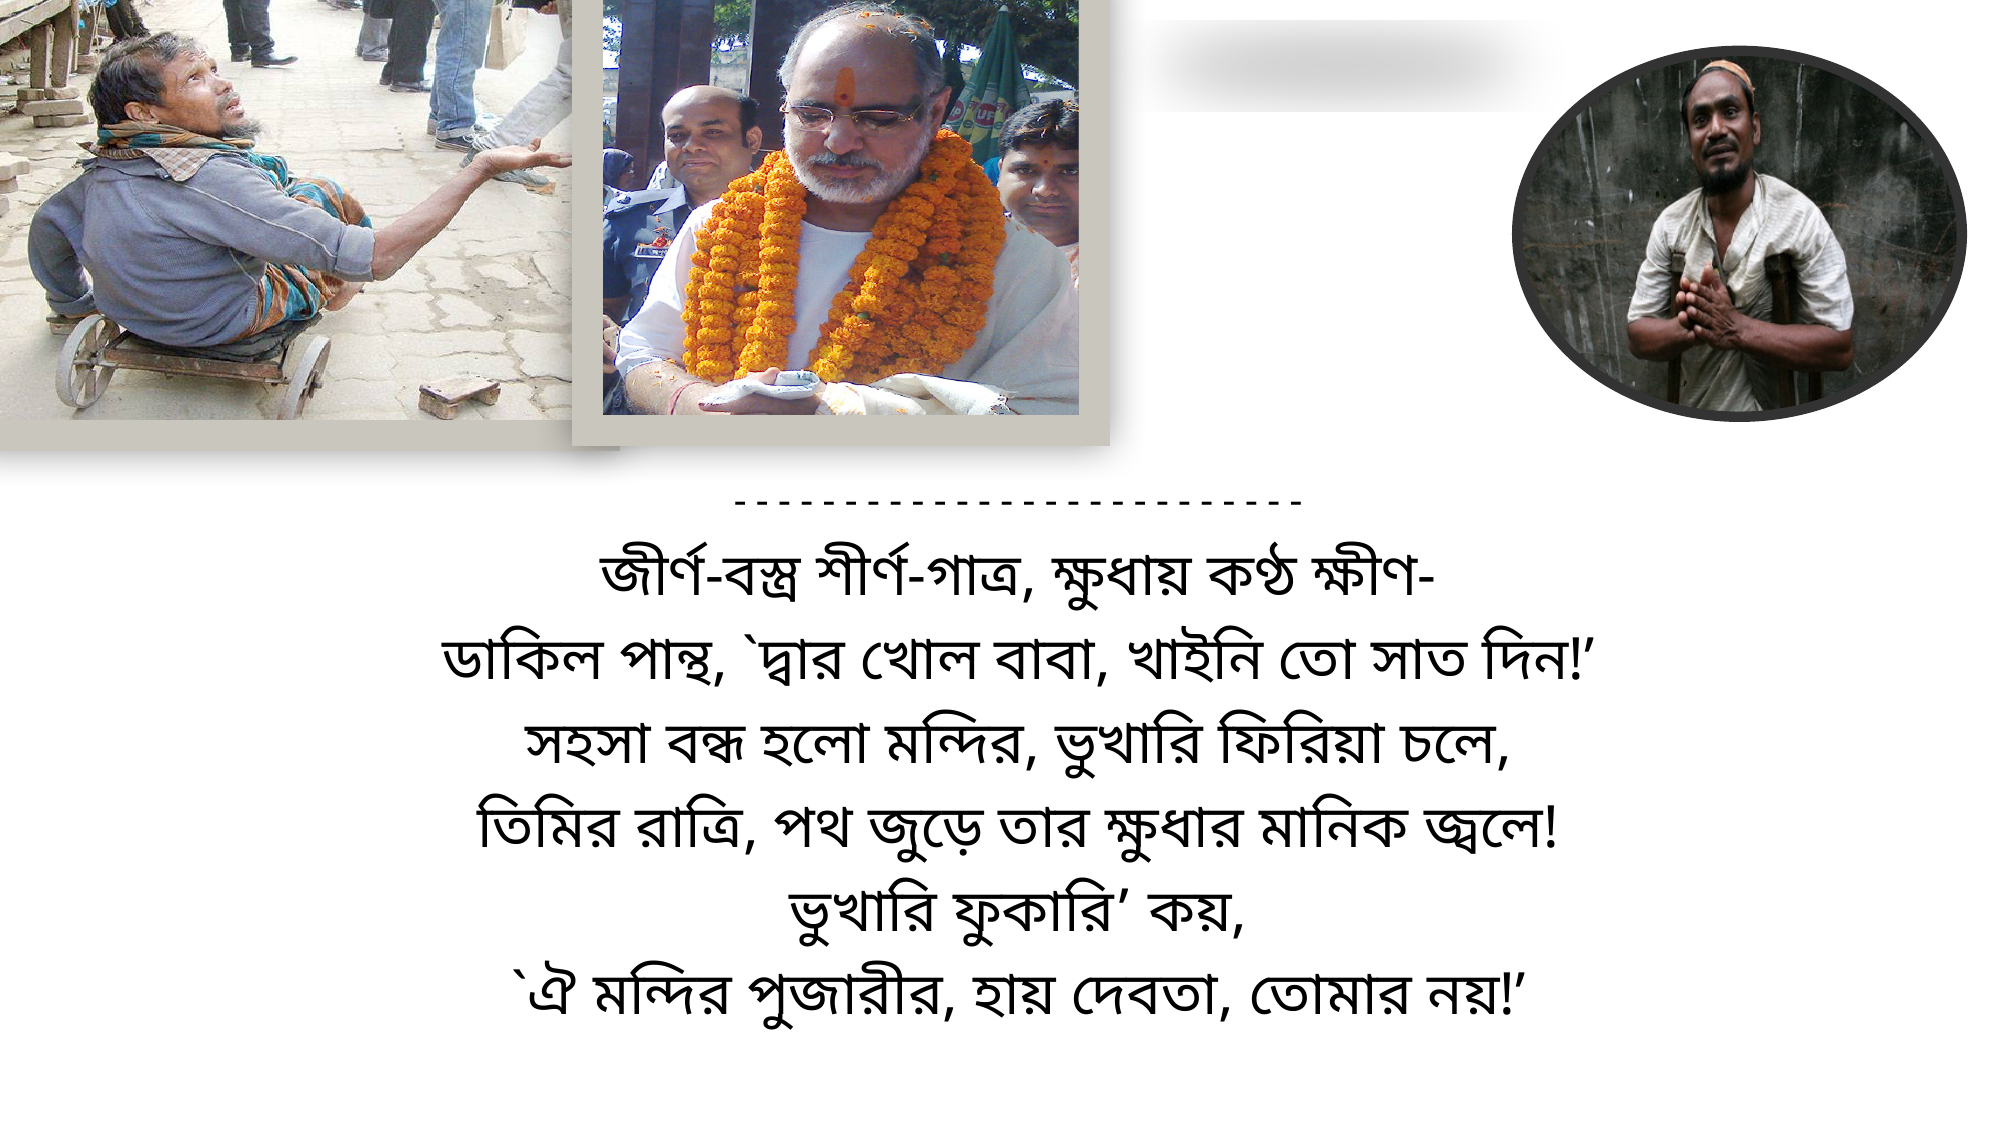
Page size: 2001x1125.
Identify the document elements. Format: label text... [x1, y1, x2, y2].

list - - - - - - - - - - - - - - - - - - - - - - - - - - জীর্ণ-বস্ত্র শীর্ণ-গাত্র, ক্ষুধায় কণ্ঠ ক্ষীণ- ডাকিল পান্থ, `দ্বার খোল বাবা, খাইনি তো সাত দিন!’ সহসা বন্ধ হলো মন্দির, ভুখারি ফিরিয়া চলে, তিমির রাত্রি, পথ জুড়ে তার ক্ষুধার মানিক জ্বলে! ভুখারি ফুকারি’ কয়, `ঐ মন্দির পুজারীর, হায় দেবতা, তোমার নয়!’ [174, 472, 1863, 1099]
picture [0, 0, 589, 420]
picture [1517, 50, 1962, 417]
picture [603, 0, 1079, 415]
